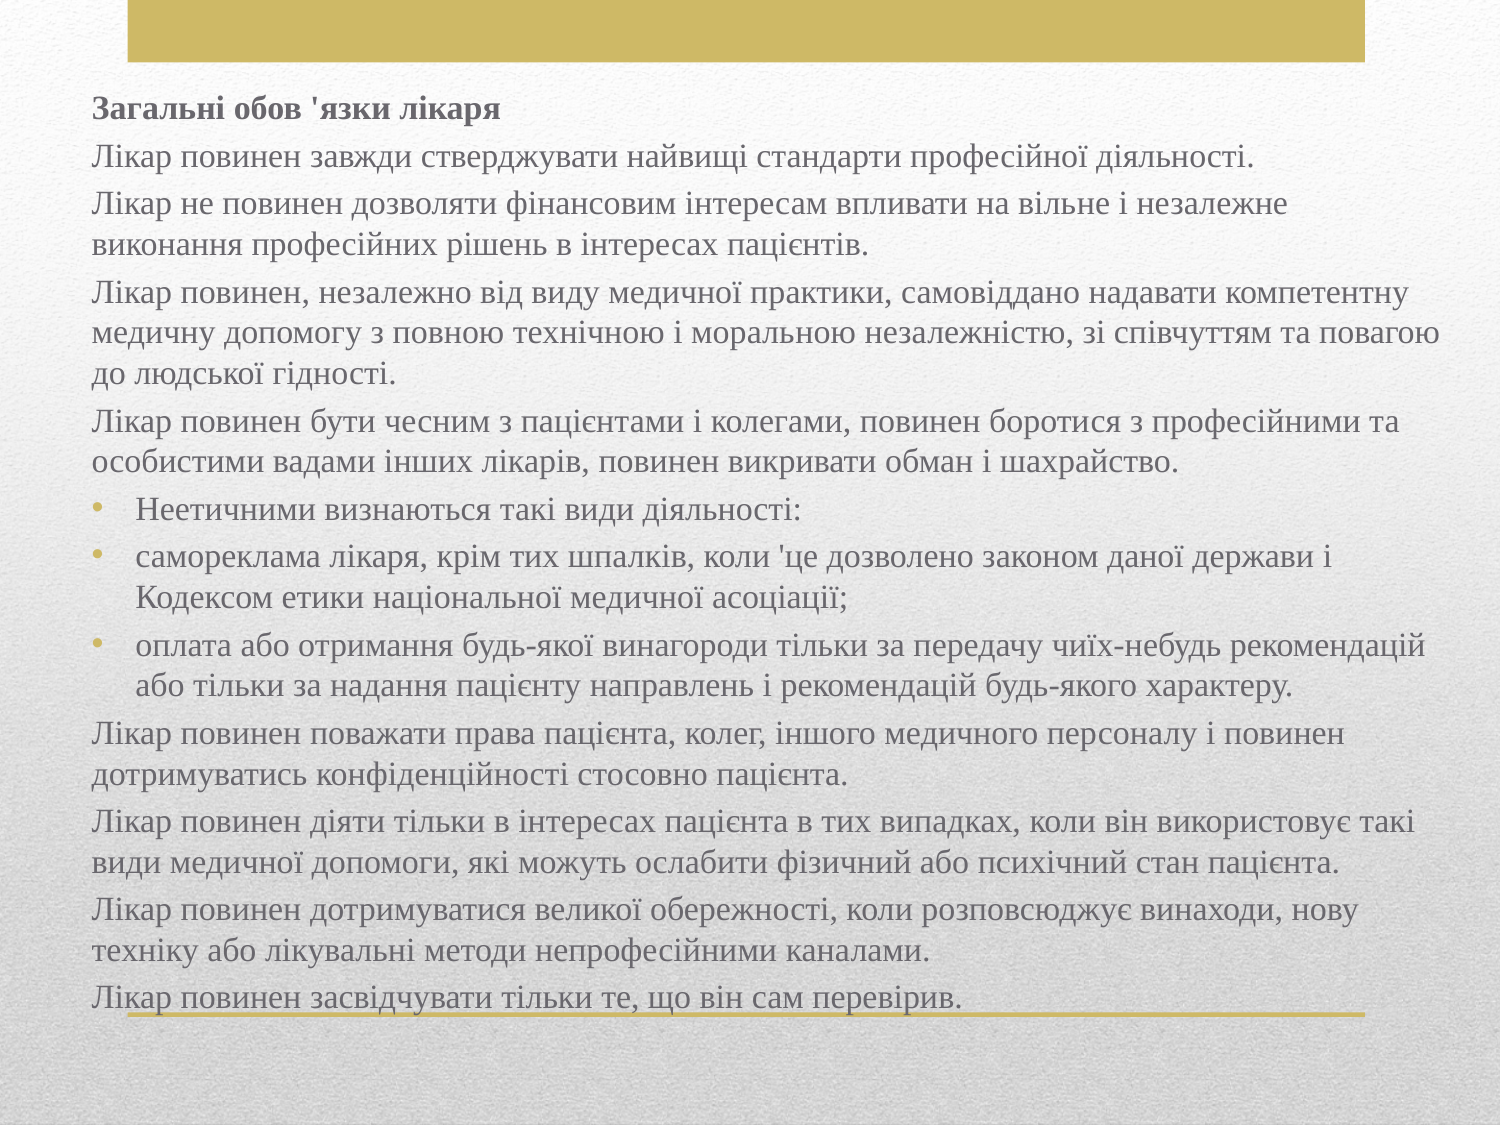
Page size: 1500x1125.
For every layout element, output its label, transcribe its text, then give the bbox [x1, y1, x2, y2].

list Загальні обов 'язки лікаря Лікар повинен завжди стверджувати найвищі стандарти професійної діяльності. Лікар не повинен дозволяти фінансовим інтересам впливати на віль­не і незалежне виконання професійних рішень в інтересах пацієнтів. Лікар повинен, незалежно від виду медичної практики, самовіддано надавати компетентну медичну допомогу з повною технічною і мораль­ною незалежністю, зі співчуттям та повагою до людської гідності. Лікар повинен бути чесним з пацієнтами і колегами, повинен бороти­ся з професійними та особистими вадами інших лікарів, повинен викривати обман і шахрайство. Неетичними визнаються такі види діяльності: самореклама лікаря, крім тих шпалків, коли 'це дозволено законом даної держави і Кодексом етики національної медичної асоціації; оплата або отримання будь-якої винагороди тільки за передачу чиїх-небудь рекомендацій або тільки за надання пацієнту направлень і рекомендацій будь-якого характеру. Лікар повинен поважати права пацієнта, колег, іншого медичного пер­соналу і повинен дотримуватись конфіденційності стосовно пацієнта. Лікар повинен діяти тільки в інтересах пацієнта в тих випадках, коли він використовує такі види медичної допомоги, які можуть ослабити фізичний або психічний стан пацієнта. Лікар повинен дотримуватися великої обережності, коли розповсю­джує винаходи, нову техніку або лікувальні методи непрофесійними каналами. Лікар повинен засвідчувати тільки те, що він сам перевірив. [76, 30, 1459, 1071]
